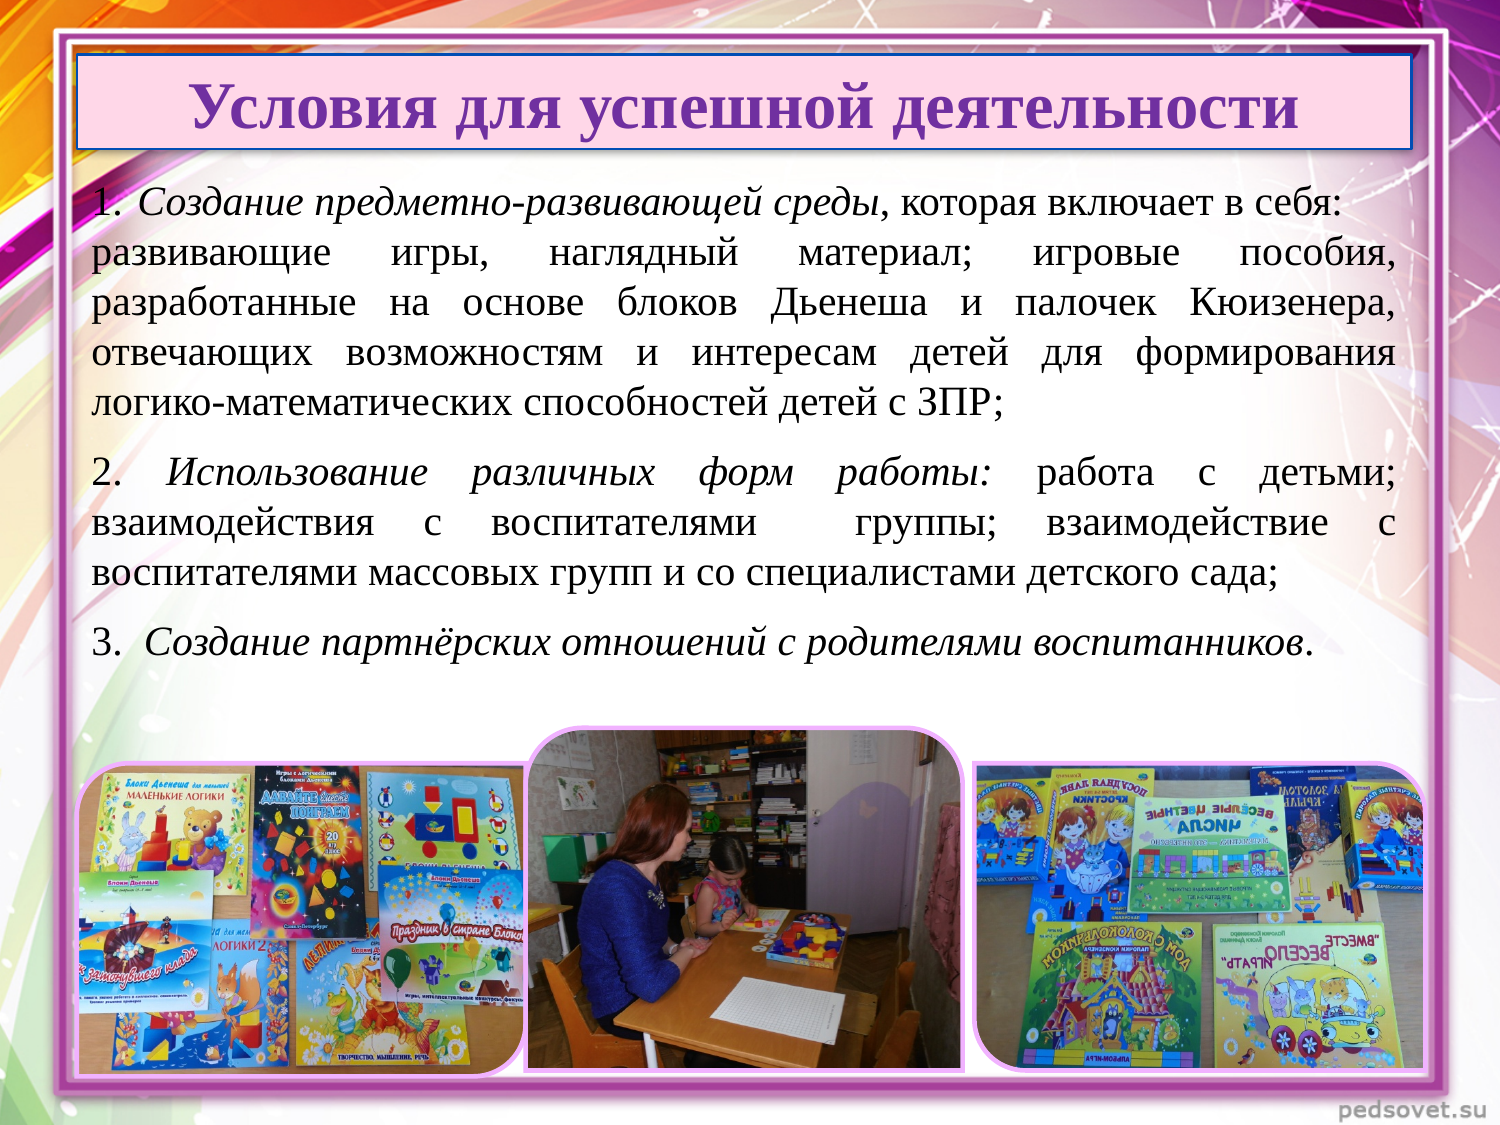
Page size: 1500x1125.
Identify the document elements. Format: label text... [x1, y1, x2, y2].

picture [0, 0, 1500, 1125]
text_box Создание предметно-развивающей среды, которая включает в себя: развивающие игры, наглядный материал; игровые пособия, разработанные на основе блоков Дьенеша и палочек Кюизенера, отвечающих возможностям и интересам детей для формирования логико-математических способностей детей с ЗПР; 2. Использование различных форм работы: работа с детьми; взаимодействия с воспитателями группы; взаимодействие с воспитателями массовых групп и со специалистами детского сада; 3. Создание партнёрских отношений с родителями воспитанников. [76, 166, 1412, 672]
text_box Условия для успешной деятельности [76, 53, 1413, 150]
